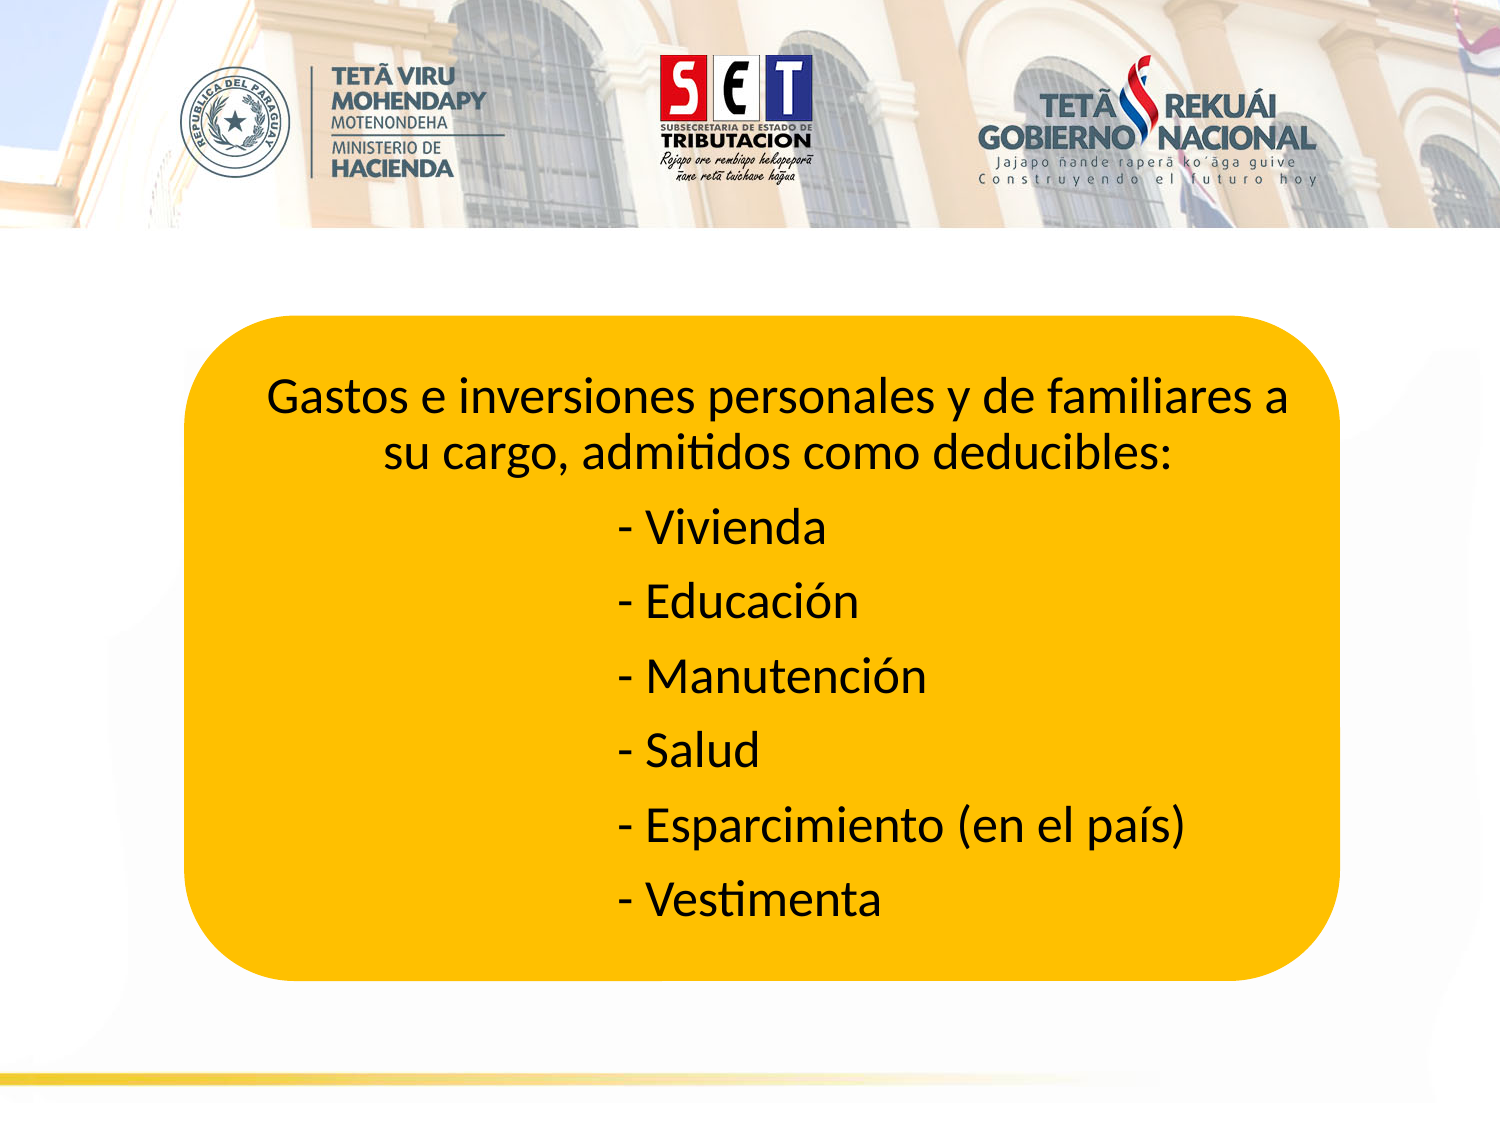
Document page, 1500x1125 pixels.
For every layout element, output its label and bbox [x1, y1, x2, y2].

text_box [182, 314, 1341, 982]
picture [0, 0, 1500, 1125]
